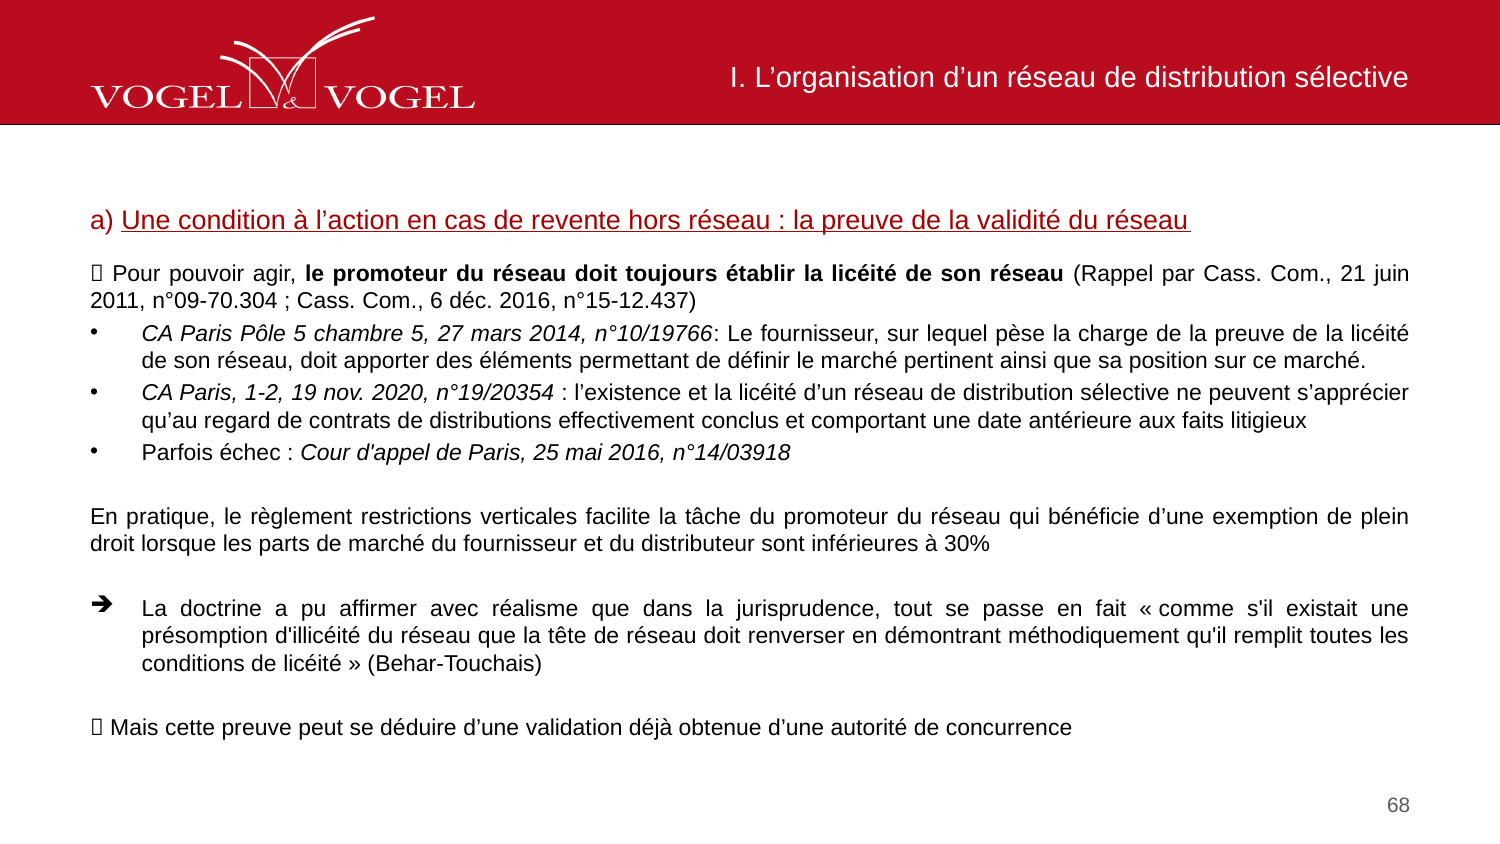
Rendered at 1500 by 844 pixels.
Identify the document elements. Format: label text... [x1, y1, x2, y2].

slide_number 68 [1074, 782, 1425, 828]
title I. L’organisation d’un réseau de distribution sélective [702, 31, 1425, 119]
picture [0, 0, 1500, 124]
list a) Une condition à l’action en cas de revente hors réseau : la preuve de la validité du réseau  Pour pouvoir agir, le promoteur du réseau doit toujours établir la licéité de son réseau (Rappel par Cass. Com., 21 juin 2011, n°09-70.304 ; Cass. Com., 6 déc. 2016, n°15-12.437) CA Paris Pôle 5 chambre 5, 27 mars 2014, n°10/19766: Le fournisseur, sur lequel pèse la charge de la preuve de la licéité de son réseau, doit apporter des éléments permettant de définir le marché pertinent ainsi que sa position sur ce marché. CA Paris, 1-2, 19 nov. 2020, n°19/20354 : l’existence et la licéité d’un réseau de distribution sélective ne peuvent s’apprécier qu’au regard de contrats de distributions effectivement conclus et comportant une date antérieure aux faits litigieux Parfois échec : Cour d'appel de Paris, 25 mai 2016, n°14/03918 En pratique, le règlement restrictions verticales facilite la tâche du promoteur du réseau qui bénéficie d’une exemption de plein droit lorsque les parts de marché du fournisseur et du distributeur sont inférieures à 30% La doctrine a pu affirmer avec réalisme que dans la jurisprudence, tout se passe en fait « comme s'il existait une présomption d'illicéité du réseau que la tête de réseau doit renverser en démontrant méthodiquement qu'il remplit toutes les conditions de licéité » (Behar-Touchais)  Mais cette preuve peut se déduire d’une validation déjà obtenue d’une autorité de concurrence [75, 160, 1425, 782]
